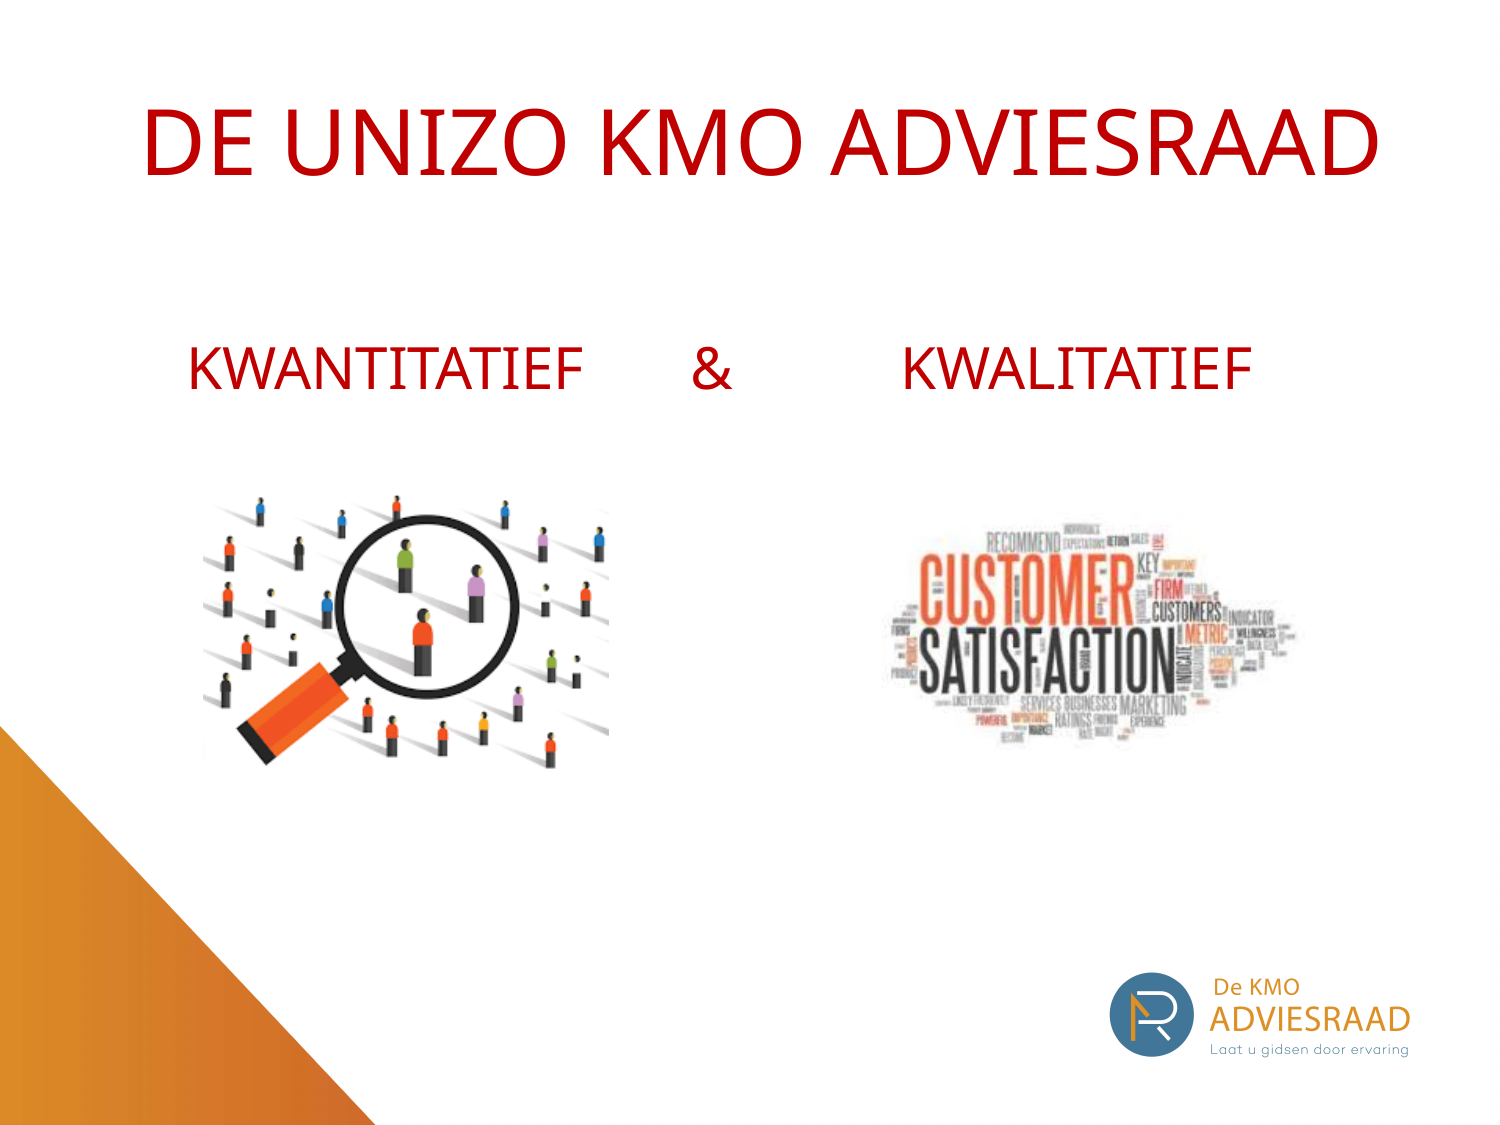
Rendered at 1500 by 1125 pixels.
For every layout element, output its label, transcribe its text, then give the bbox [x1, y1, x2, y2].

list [203, 481, 609, 786]
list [881, 488, 1306, 780]
text_box KWANTITATIEF & KWALITATIEF [0, 323, 1425, 409]
title DE UNIZO KMO ADVIESRAAD [75, 45, 1425, 233]
